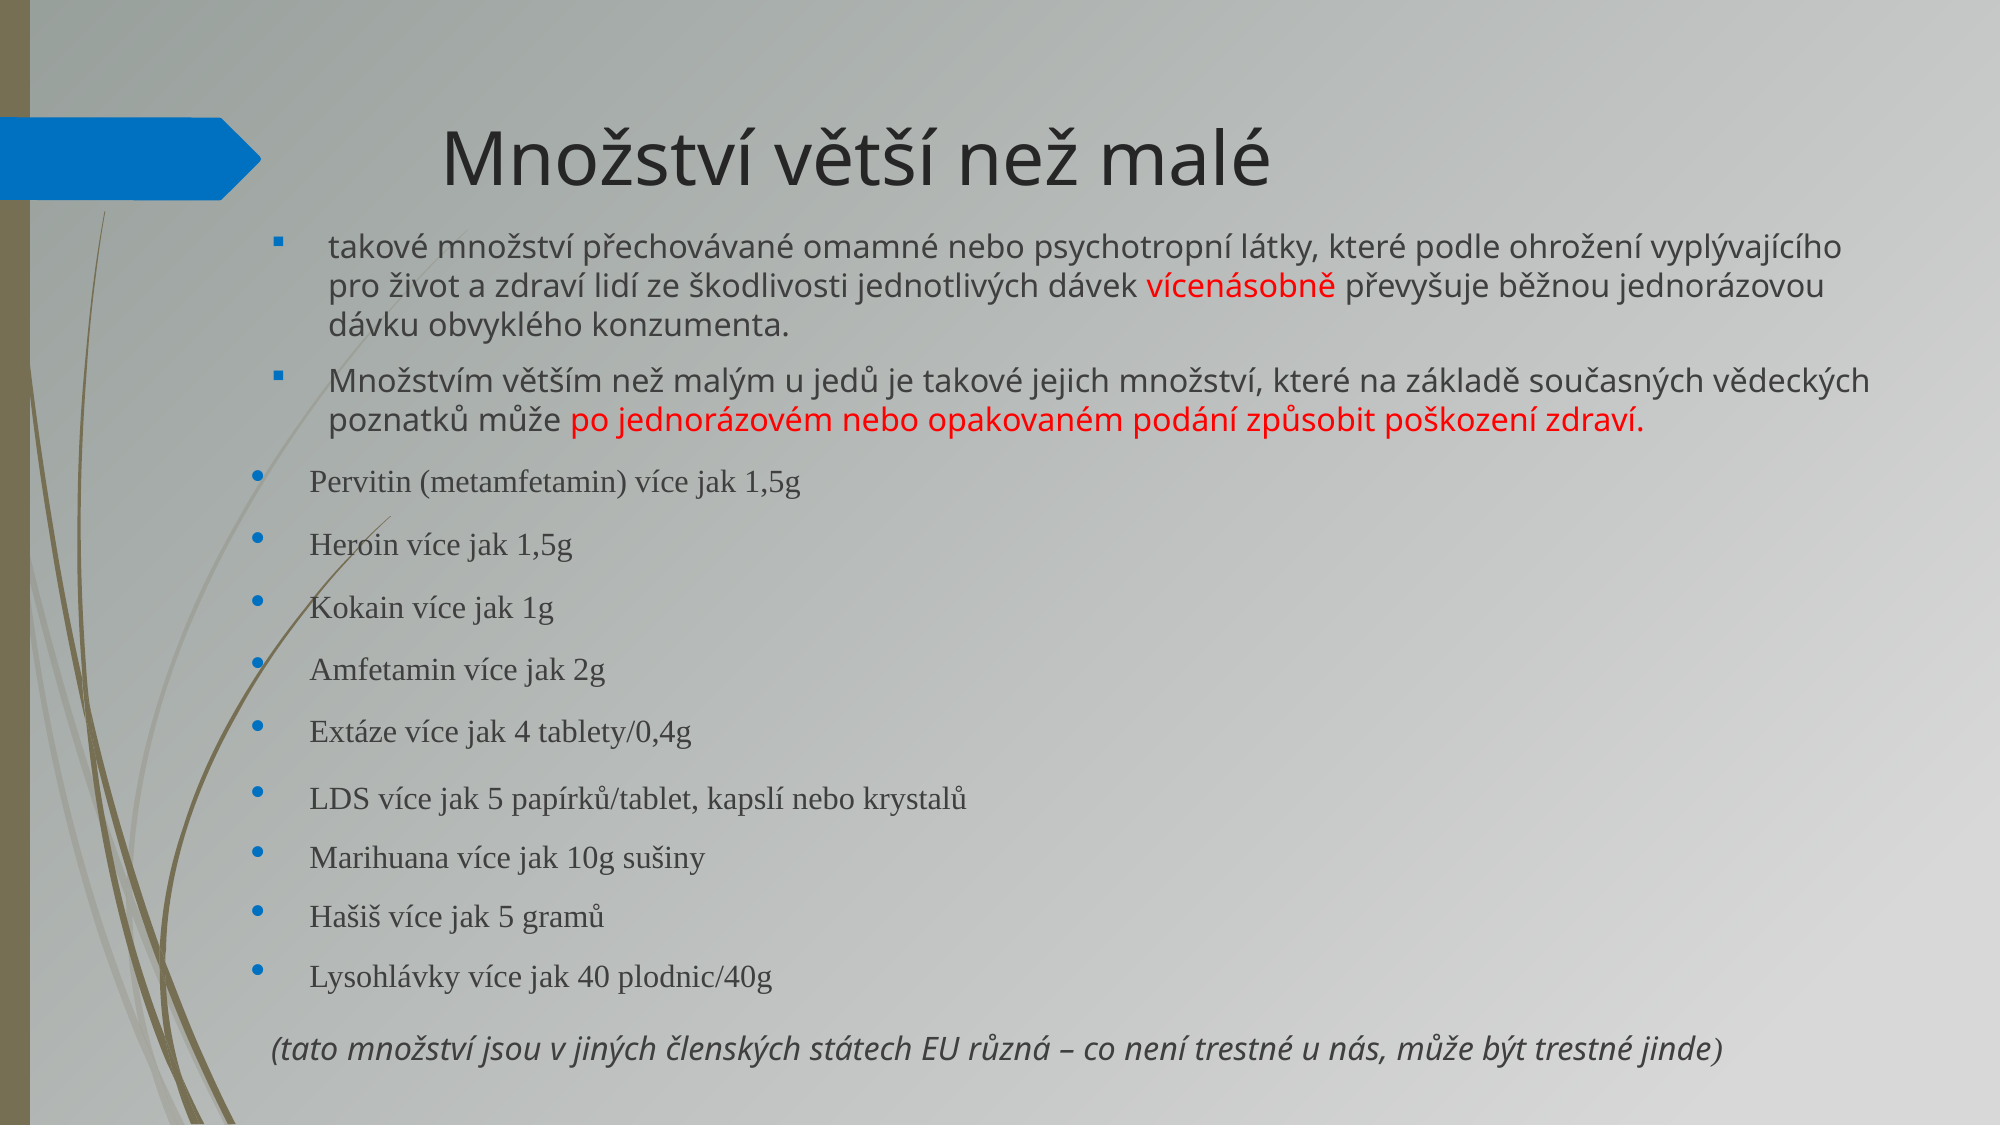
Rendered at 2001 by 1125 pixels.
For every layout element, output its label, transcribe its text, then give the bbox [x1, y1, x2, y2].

title Množství větší než malé [425, 102, 1888, 219]
list takové množství přechovávané omamné nebo psychotropní látky, které podle ohrožení vyplývajícího pro život a zdraví lidí ze škodlivosti jednotlivých dávek vícenásobně převyšuje běžnou jednorázovou dávku obvyklého konzumenta. Množstvím větším než malým u jedů je takové jejich množství, které na základě současných vědeckých poznatků může po jednorázovém nebo opakovaném podání způsobit poškození zdraví. Pervitin (metamfetamin) více jak 1,5g Heroin více jak 1,5g Kokain více jak 1g Amfetamin více jak 2g Extáze více jak 4 tablety/0,4g LDS více jak 5 papírků/tablet, kapslí nebo krystalů Marihuana více jak 10g sušiny Hašiš více jak 5 gramů Lysohlávky více jak 40 plodnic/40g (tato množství jsou v jiných členských státech EU různá – co není trestné u nás, může být trestné jinde) [237, 219, 1888, 1077]
